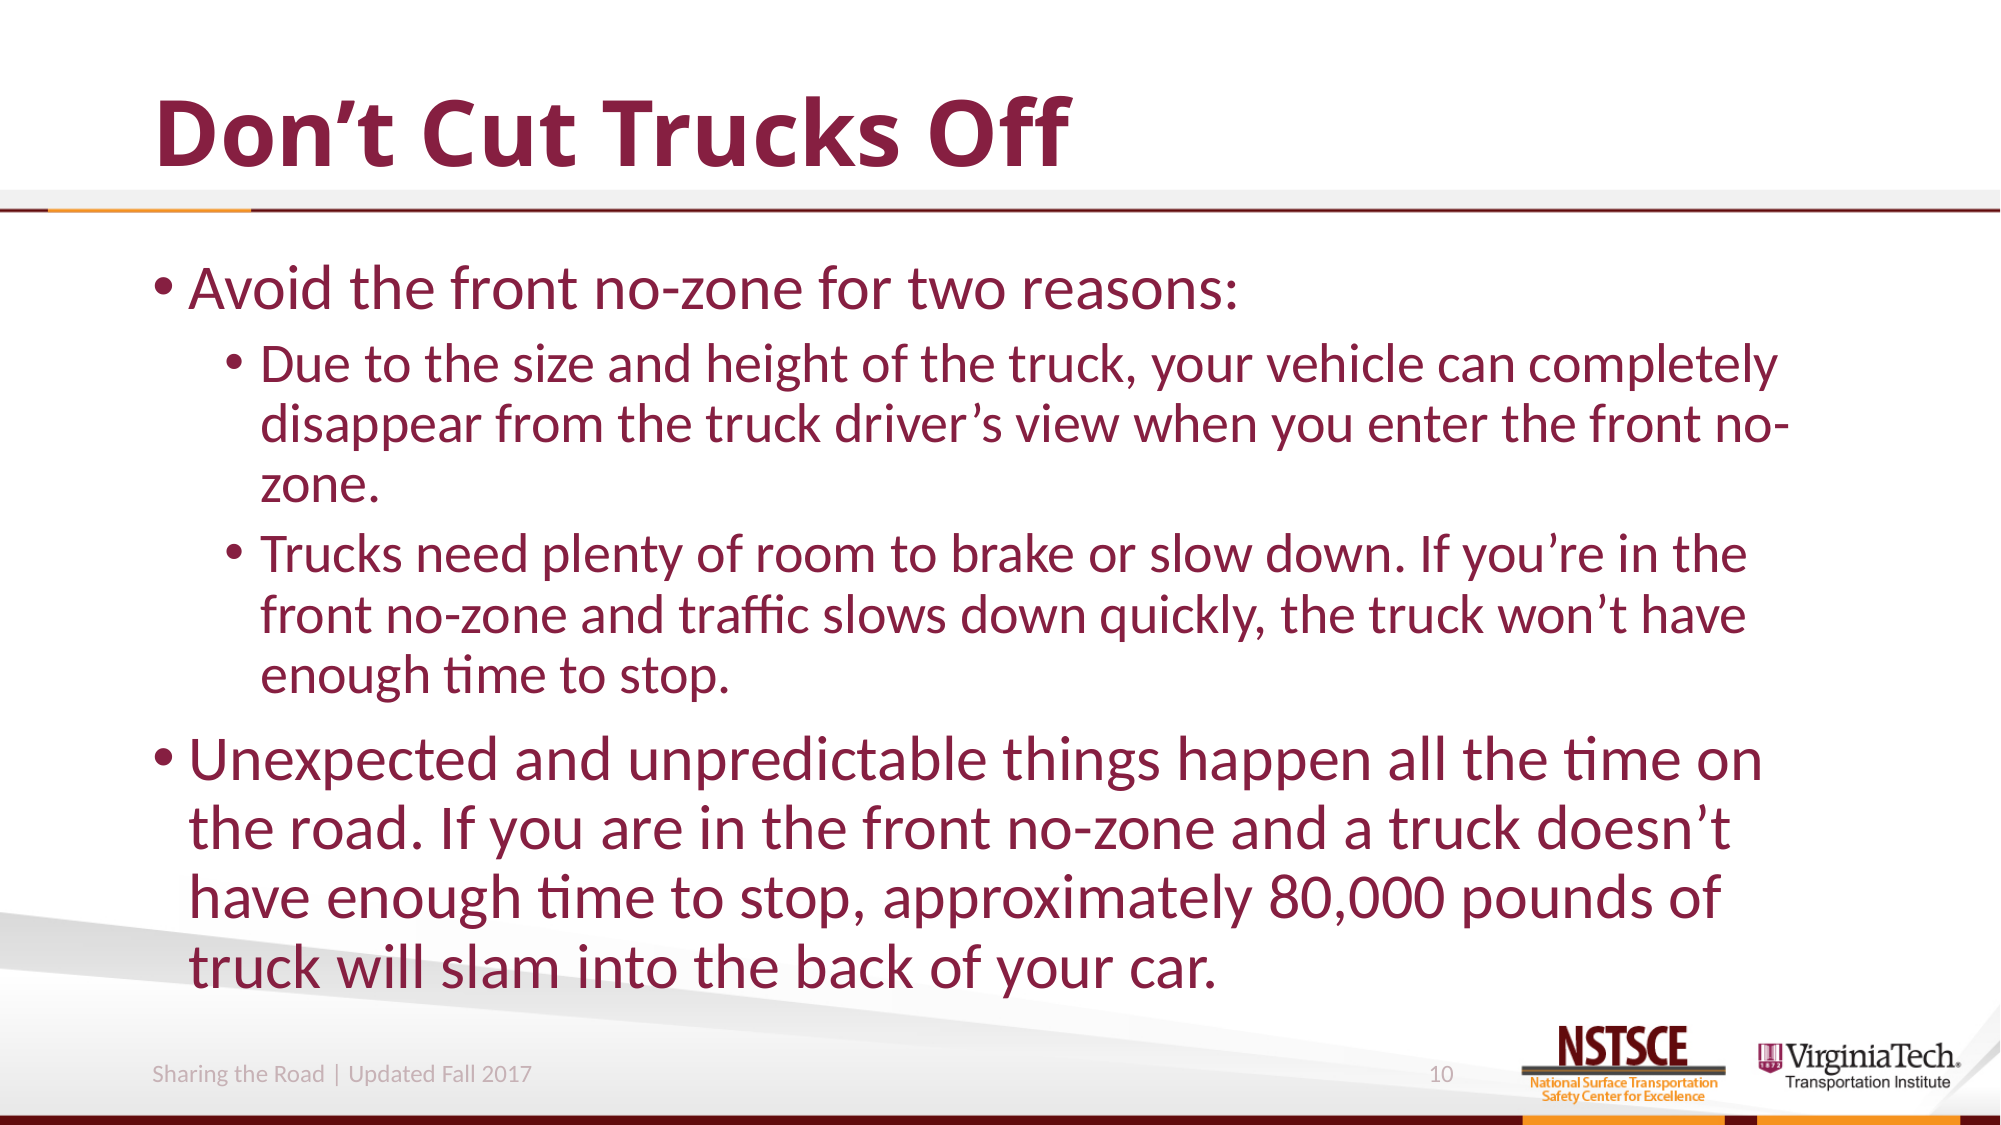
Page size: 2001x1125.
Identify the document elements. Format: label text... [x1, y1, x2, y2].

list Avoid the front no-zone for two reasons: Due to the size and height of the truck, your vehicle can completely disappear from the truck driver’s view when you enter the front no-zone. Trucks need plenty of room to brake or slow down. If you’re in the front no-zone and traffic slows down quickly, the truck won’t have enough time to stop. Unexpected and unpredictable things happen all the time on the road. If you are in the front no-zone and a truck doesn’t have enough time to stop, approximately 80,000 pounds of truck will slam into the back of your car. [137, 247, 1863, 1014]
slide_number 10 [1413, 1042, 1724, 1103]
title Don’t Cut Trucks Off [137, 40, 1863, 232]
slide_number Sharing the Road | Updated Fall 2017 [137, 1042, 702, 1103]
picture [0, 0, 2001, 1125]
